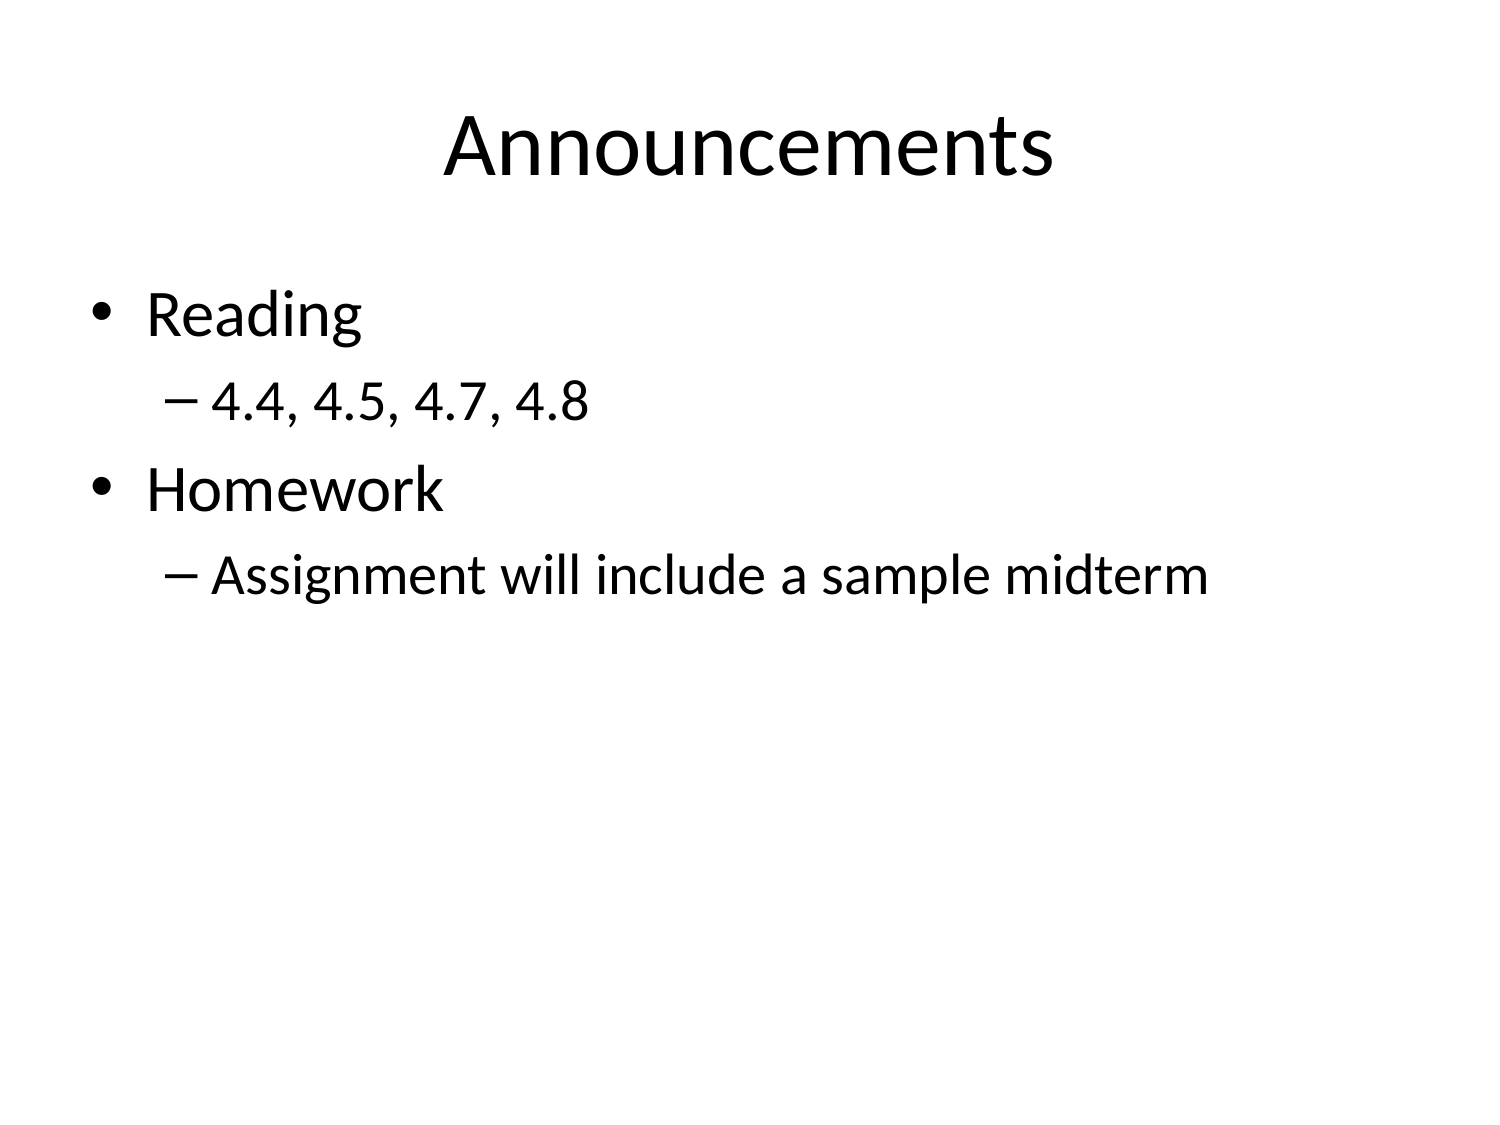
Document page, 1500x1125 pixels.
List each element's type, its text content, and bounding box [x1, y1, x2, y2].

title Announcements [75, 45, 1425, 233]
list Reading 4.4, 4.5, 4.7, 4.8 Homework Assignment will include a sample midterm [75, 262, 1425, 1005]
